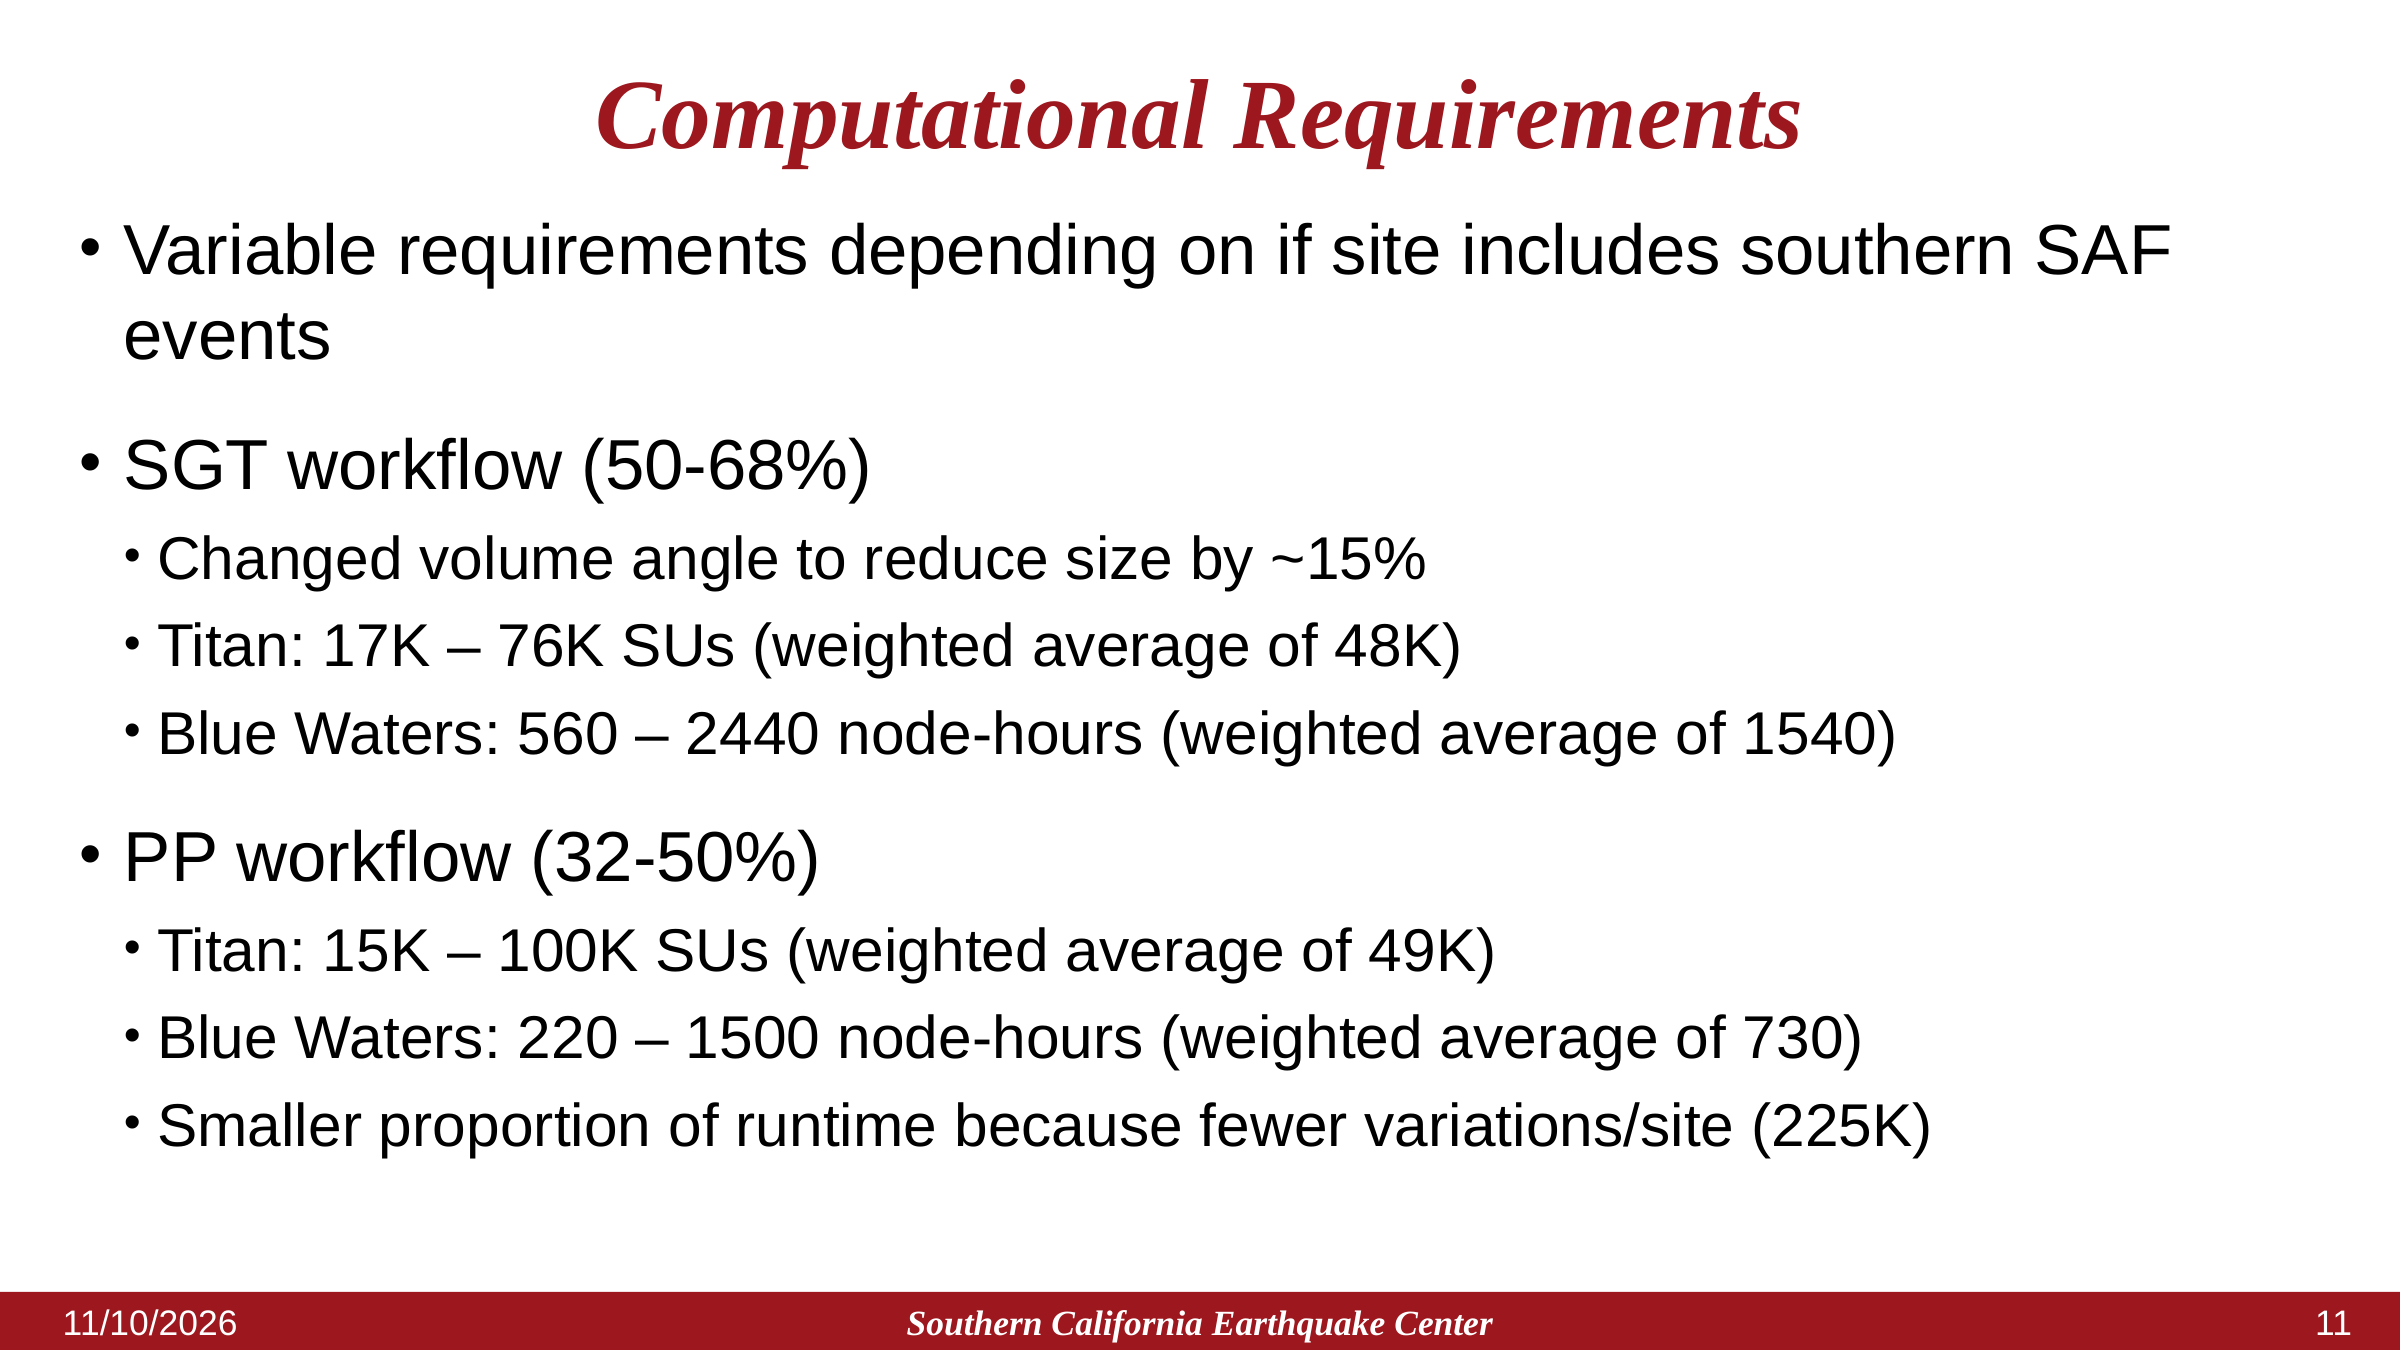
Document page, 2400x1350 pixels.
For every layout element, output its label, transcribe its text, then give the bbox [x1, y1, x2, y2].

title Computational Requirements [59, 54, 2341, 180]
slide_number 10 [2145, 1303, 2371, 1339]
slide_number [44, 1303, 320, 1339]
footer Southern California Earthquake Center [794, 1285, 1606, 1350]
list Variable requirements depending on if site includes southern SAF events SGT workflow (50-68%) Changed volume angle to reduce size by ~15% Titan: 17K – 76K SUs (weighted average of 48K) Blue Waters: 560 – 2440 node-hours (weighted average of 1540) PP workflow (32-50%) Titan: 15K – 100K SUs (weighted average of 49K) Blue Waters: 220 – 1500 node-hours (weighted average of 730) Smaller proportion of runtime because fewer variations/site (225K) [59, 195, 2341, 1260]
